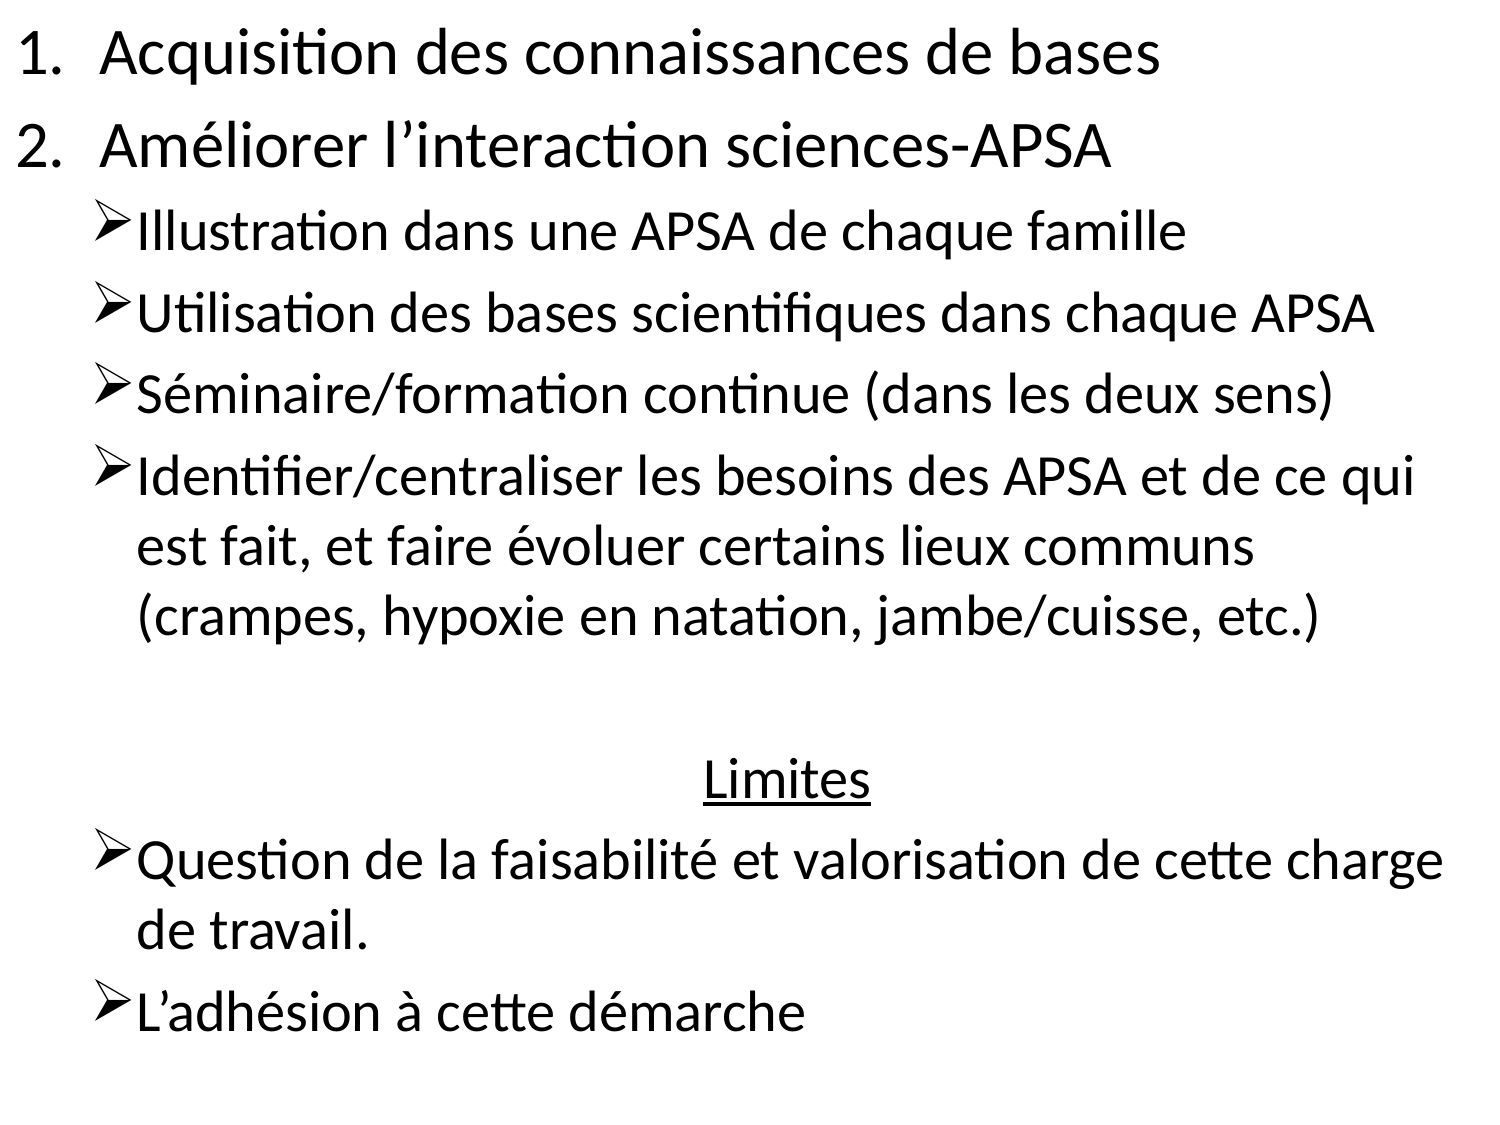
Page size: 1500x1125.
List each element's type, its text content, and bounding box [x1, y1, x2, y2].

list Acquisition des connaissances de bases Améliorer l’interaction sciences-APSA Illustration dans une APSA de chaque famille Utilisation des bases scientifiques dans chaque APSA Séminaire/formation continue (dans les deux sens) Identifier/centraliser les besoins des APSA et de ce qui est fait, et faire évoluer certains lieux communs (crampes, hypoxie en natation, jambe/cuisse, etc.) Limites Question de la faisabilité et valorisation de cette charge de travail. L’adhésion à cette démarche [0, 0, 1500, 1125]
